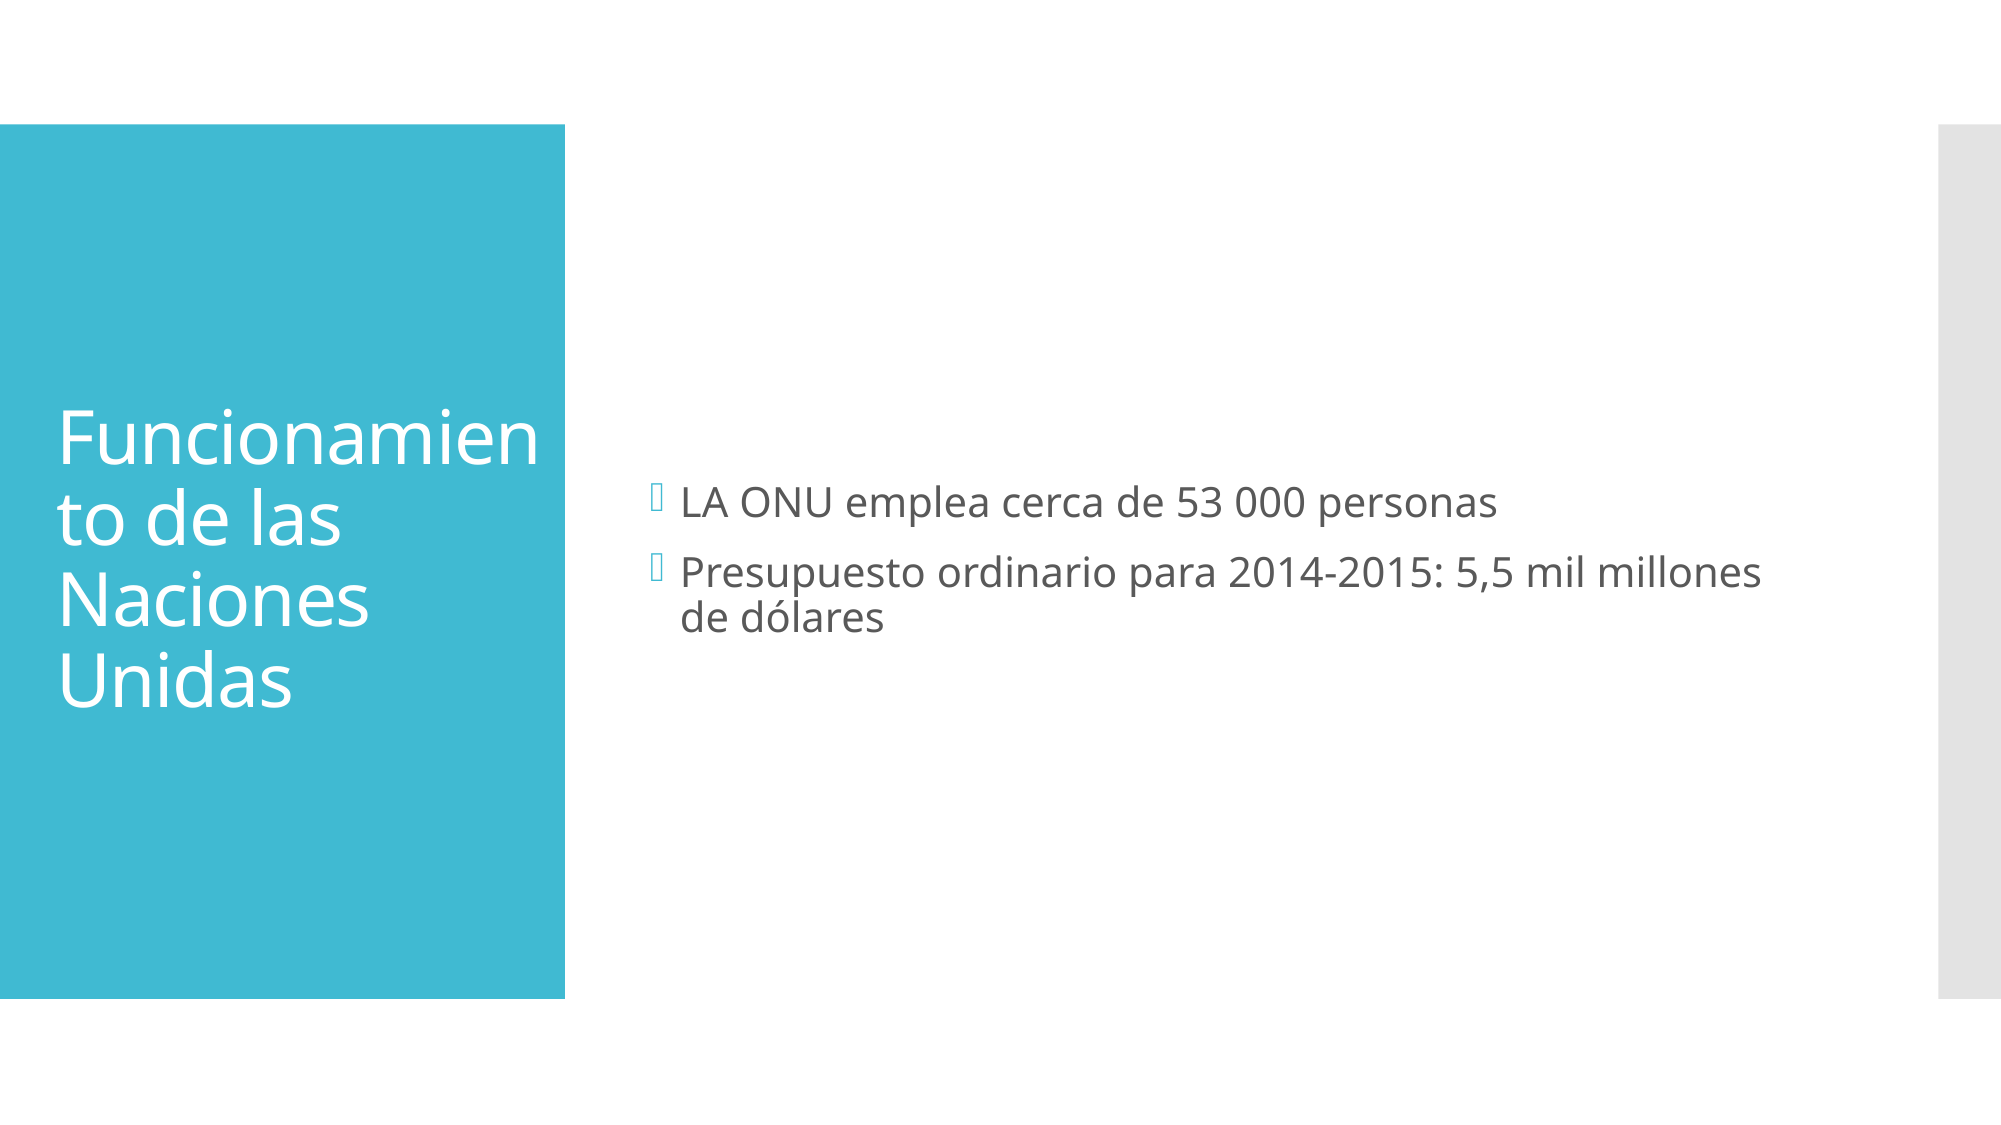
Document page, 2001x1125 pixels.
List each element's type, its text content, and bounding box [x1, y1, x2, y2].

list LA ONU emplea cerca de 53 000 personas Presupuesto ordinario para 2014-2015: 5,5 mil millones de dólares [634, 141, 1835, 982]
title Funcionamiento de las Naciones Unidas [41, 184, 572, 940]
